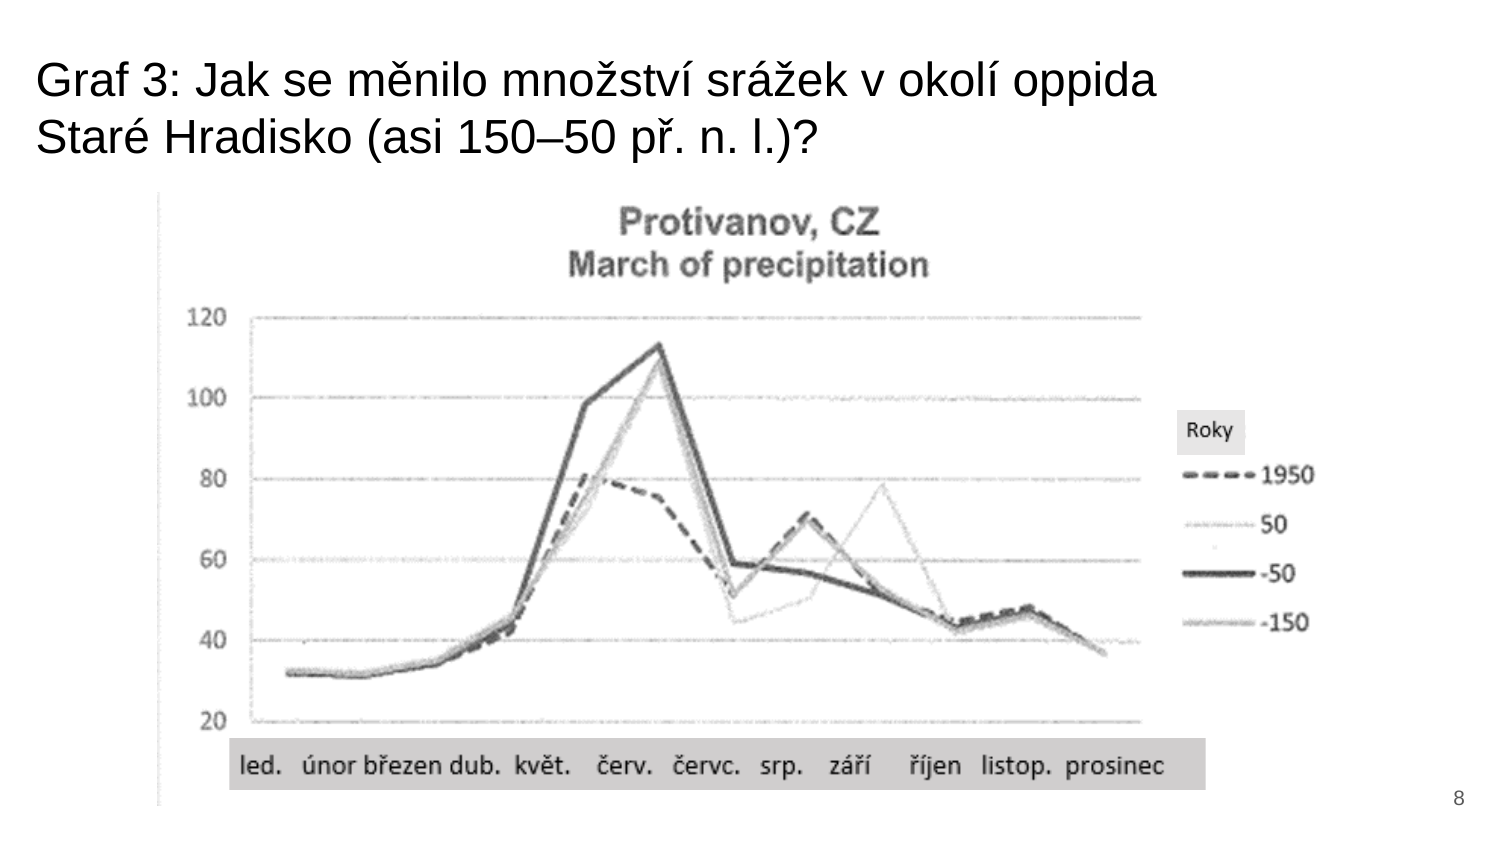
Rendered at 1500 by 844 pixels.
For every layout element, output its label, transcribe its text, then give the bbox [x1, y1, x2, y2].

slide_number ‹#› [1389, 764, 1480, 830]
title Graf 3: Jak se měnilo množství srážek v okolí oppida Staré Hradisko (asi 150–50 př. n. l.)? [20, 33, 1206, 128]
picture [157, 192, 1343, 806]
